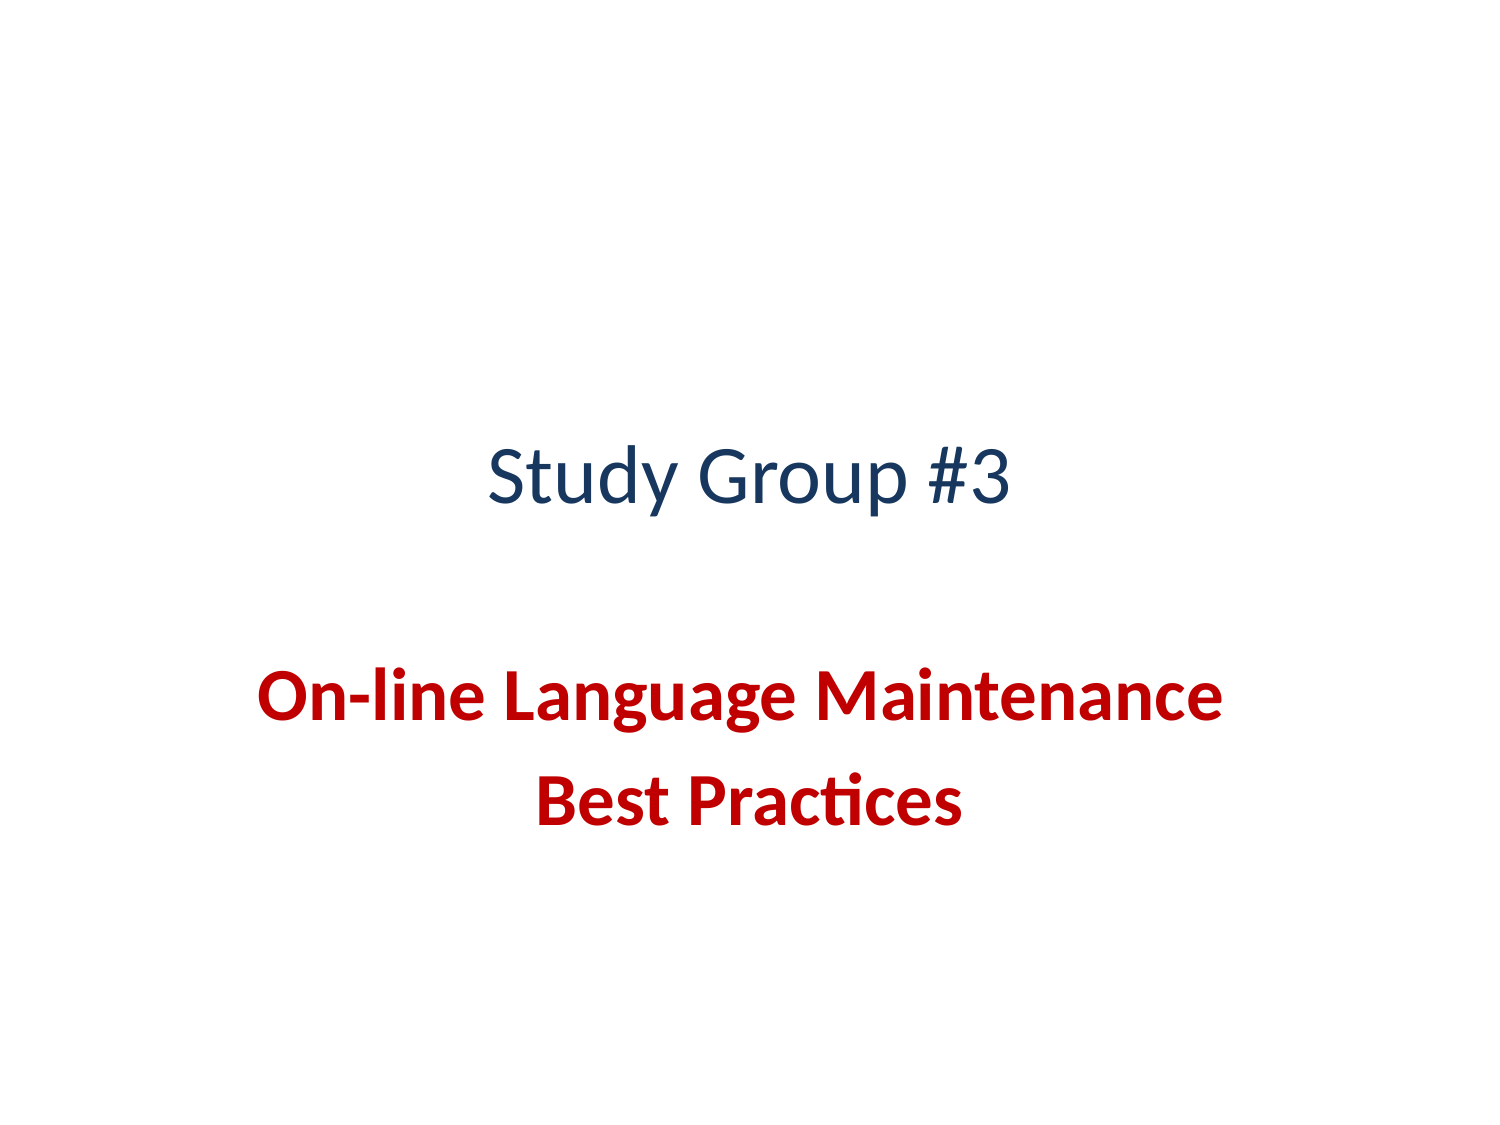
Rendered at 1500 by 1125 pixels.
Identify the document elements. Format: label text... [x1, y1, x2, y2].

subtitle On-line Language Maintenance Best Practices [225, 637, 1275, 925]
title Study Group #3 [112, 349, 1388, 591]
